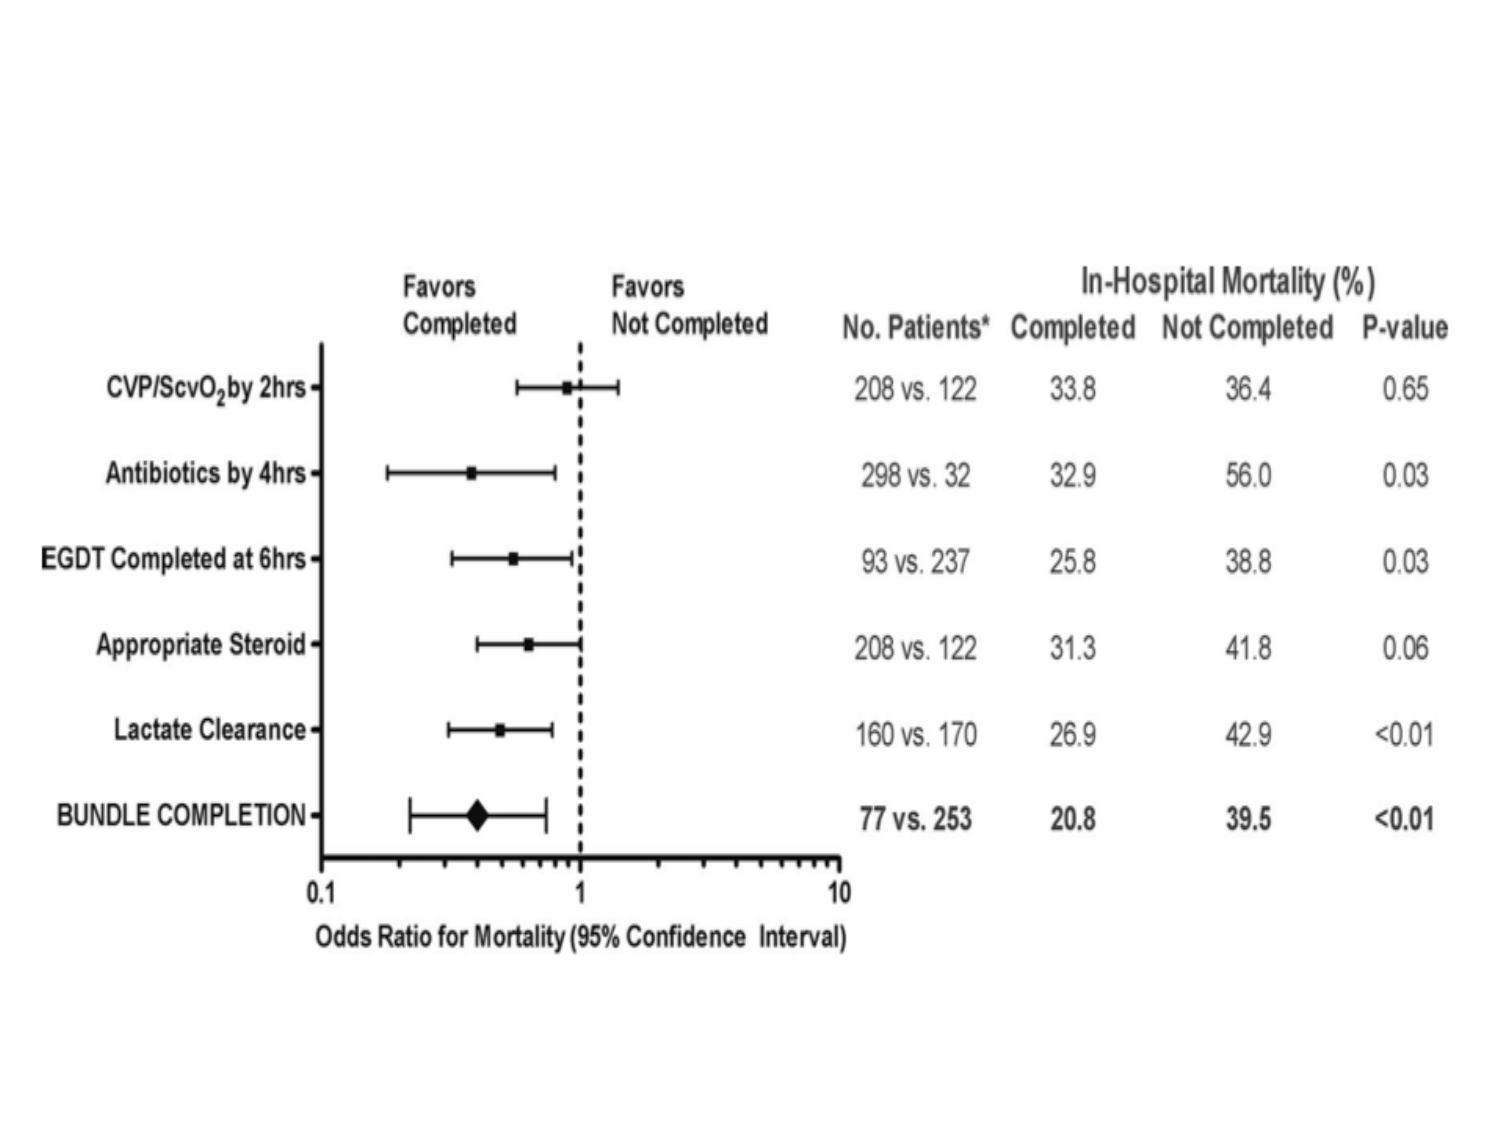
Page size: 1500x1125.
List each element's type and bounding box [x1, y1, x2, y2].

picture [0, 162, 1500, 981]
